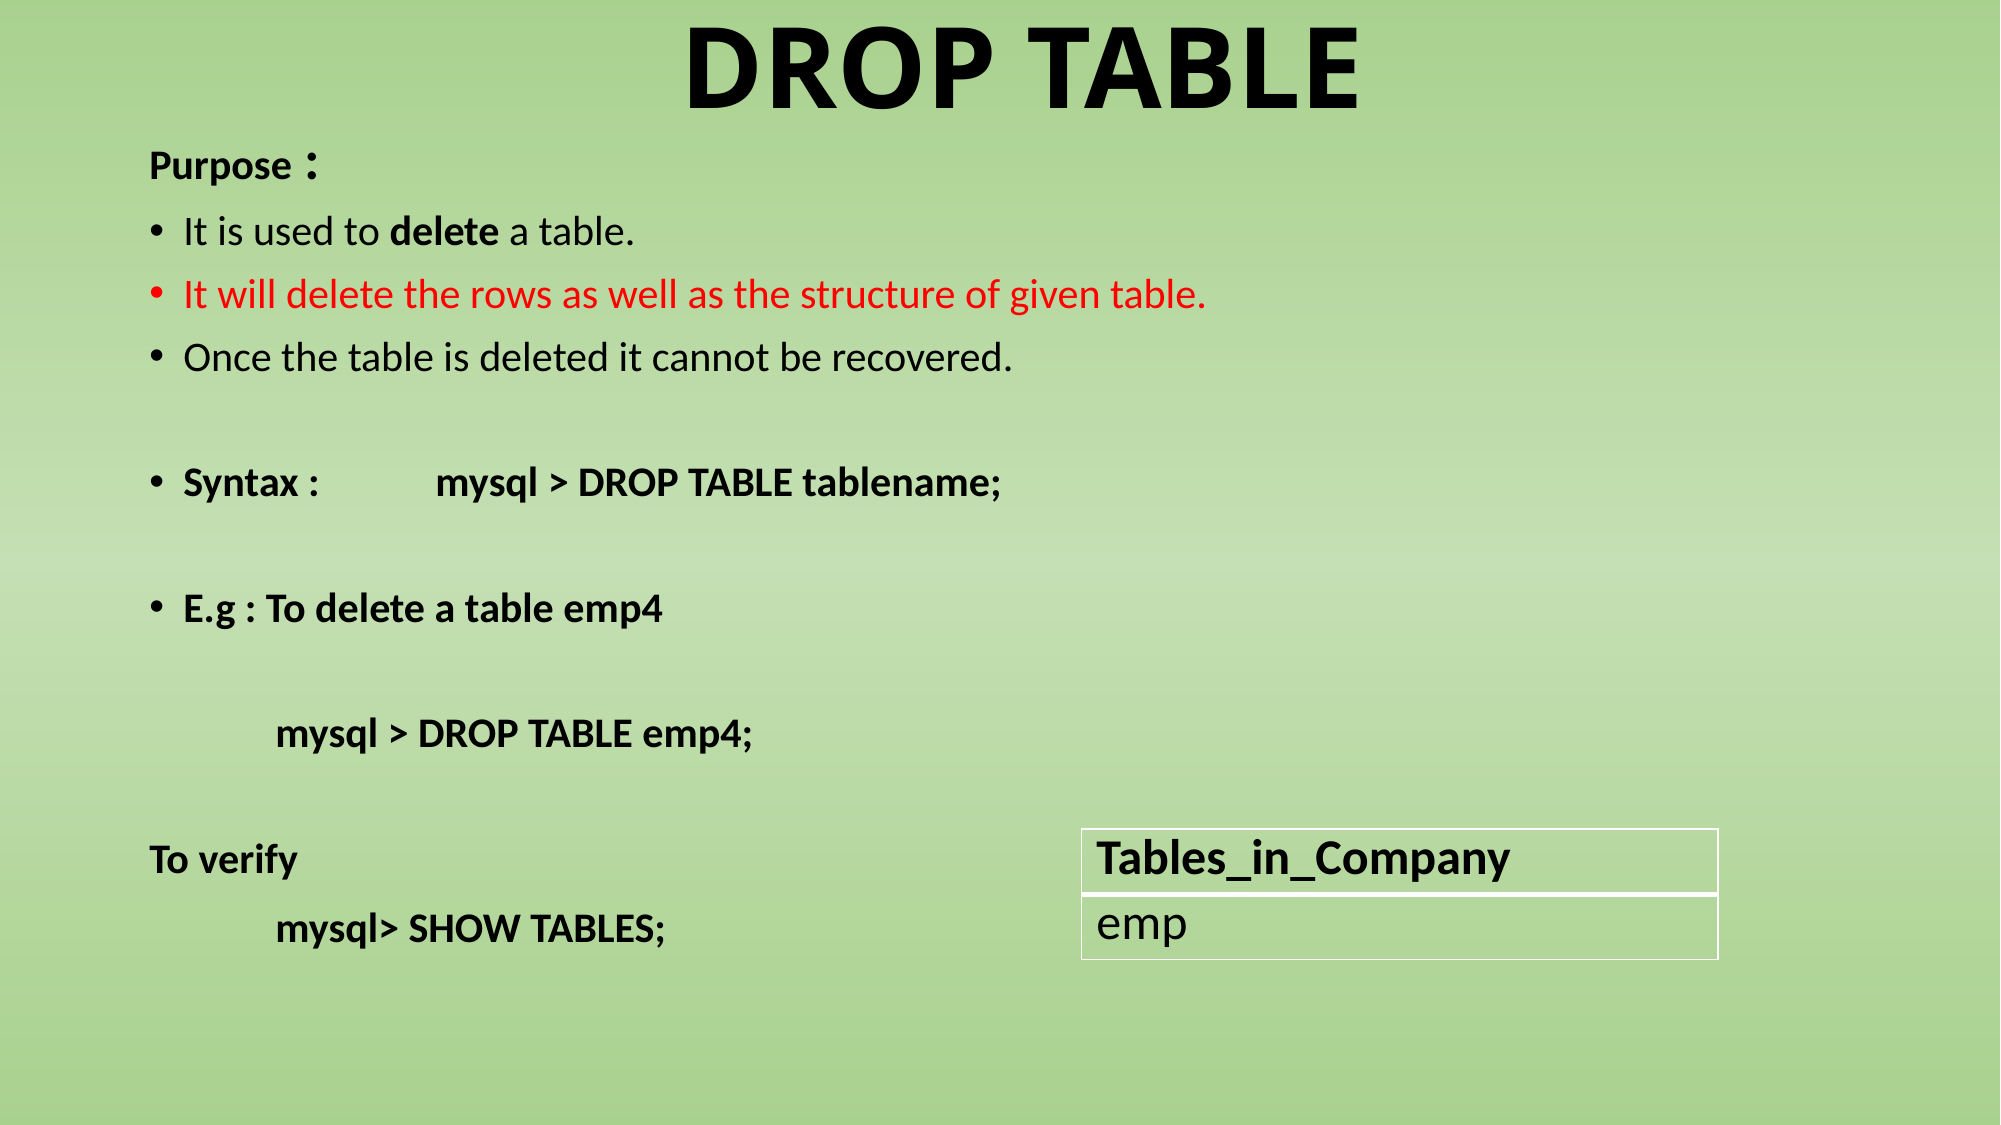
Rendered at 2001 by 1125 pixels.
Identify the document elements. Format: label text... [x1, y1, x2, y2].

title DROP TABLE [159, 0, 1885, 146]
table_header Tables_in_Company [1082, 830, 1717, 892]
table_cell emp [1082, 897, 1717, 959]
list Purpose : It is used to delete a table. It will delete the rows as well as the structure of given table. Once the table is deleted it cannot be recovered. Syntax : mysql > DROP TABLE tablename; E.g : To delete a table emp4 mysql > DROP TABLE emp4; To verify mysql> SHOW TABLES; [134, 124, 1860, 1039]
